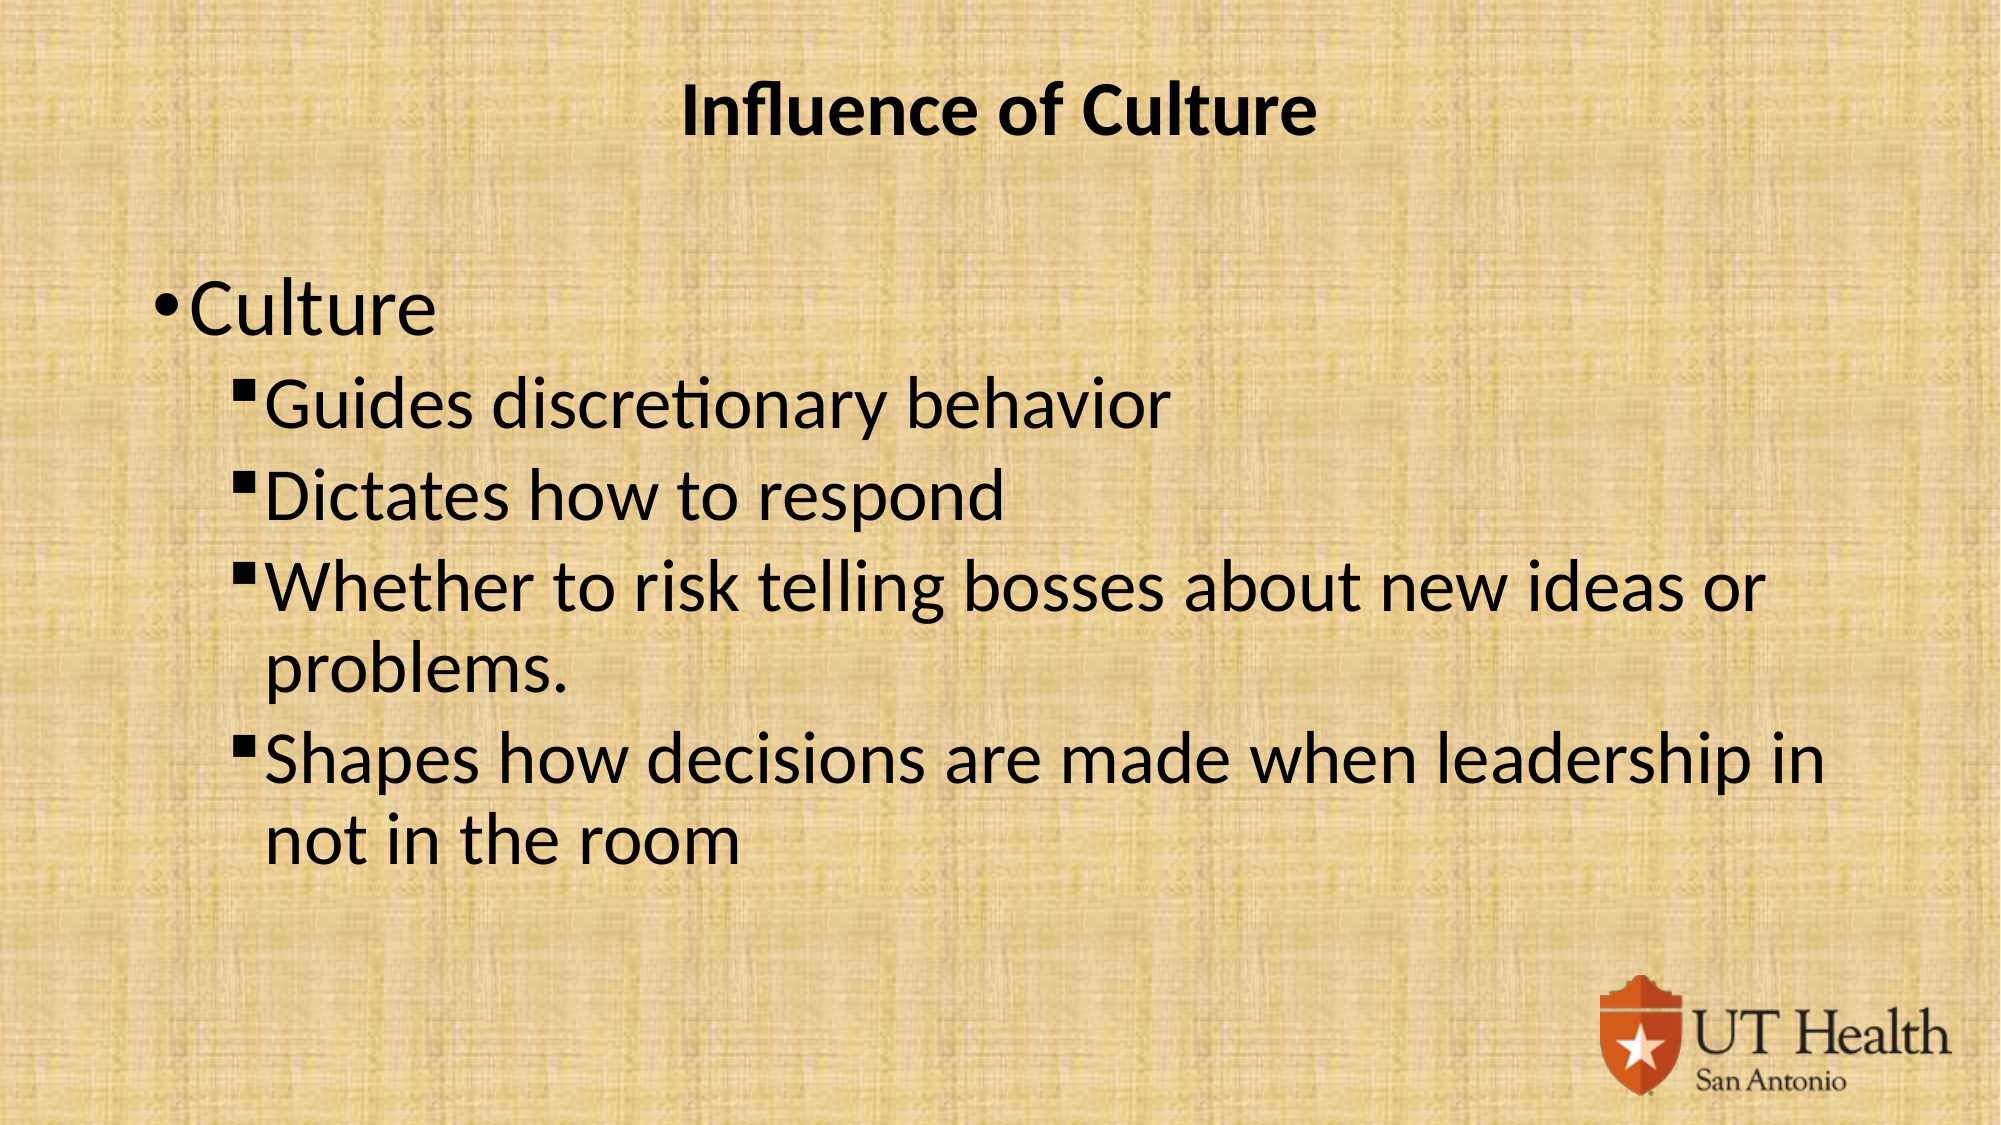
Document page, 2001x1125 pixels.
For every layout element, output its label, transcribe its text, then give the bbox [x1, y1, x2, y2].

title Influence of Culture [137, 59, 1863, 160]
list Culture Guides discretionary behavior Dictates how to respond Whether to risk telling bosses about new ideas or problems. Shapes how decisions are made when leadership in not in the room [137, 256, 1863, 1125]
picture [0, 0, 2001, 1125]
